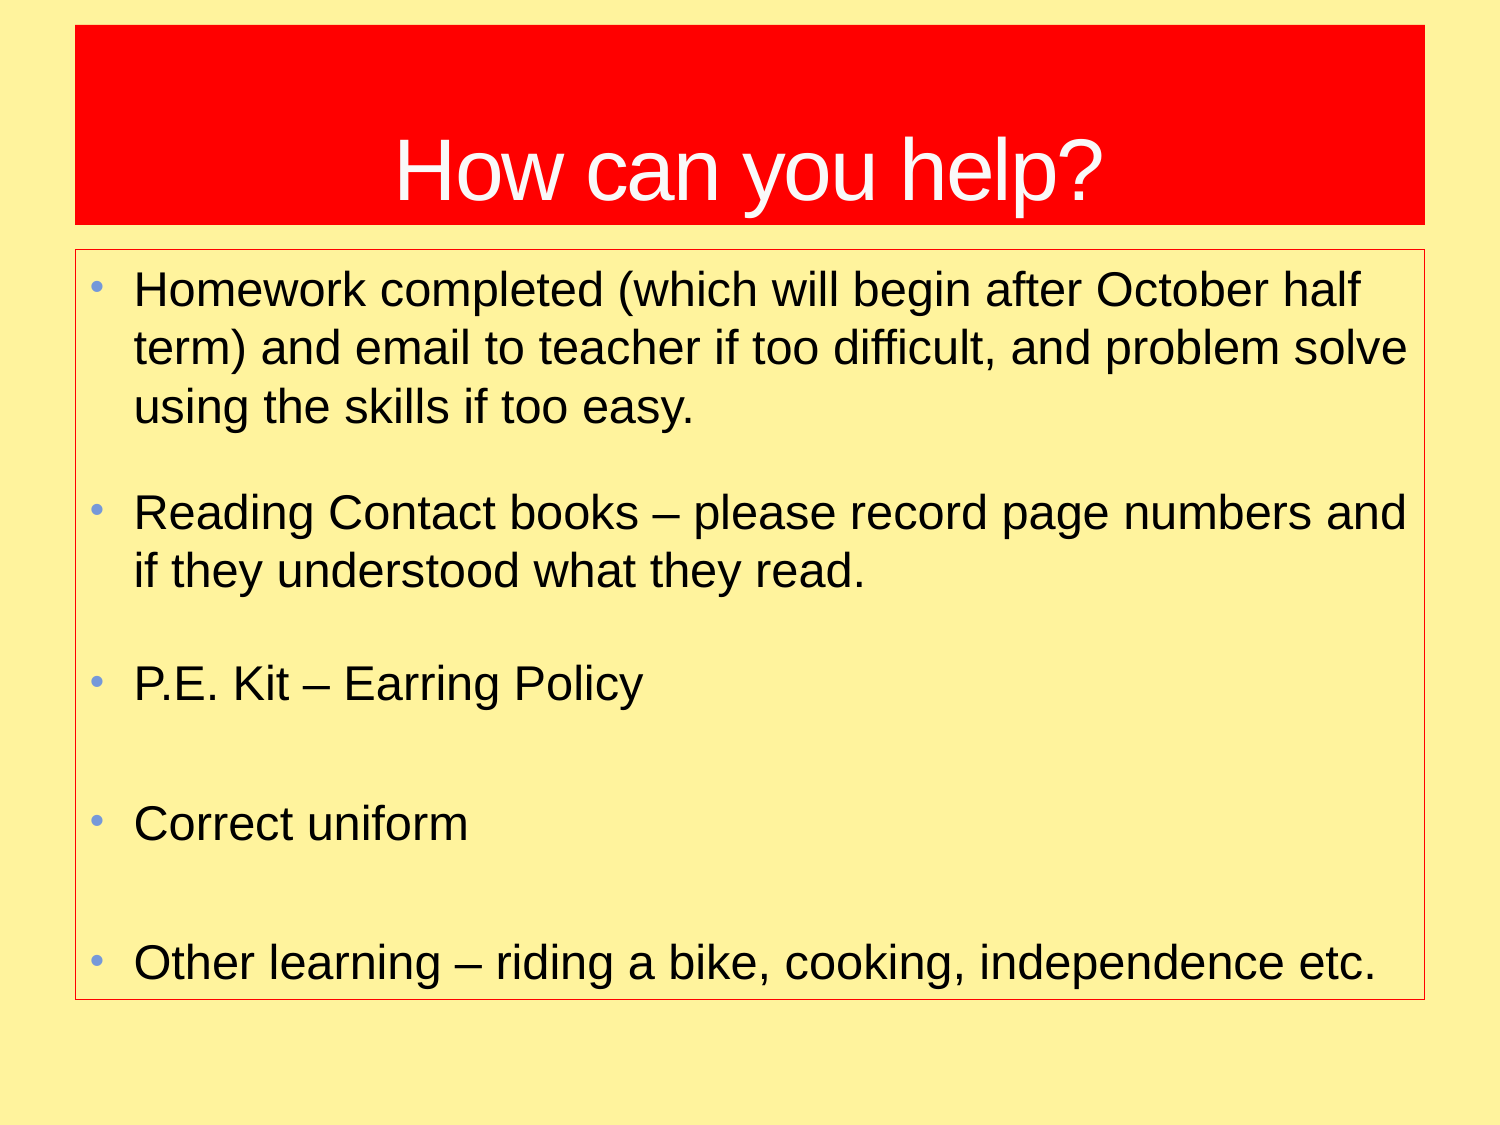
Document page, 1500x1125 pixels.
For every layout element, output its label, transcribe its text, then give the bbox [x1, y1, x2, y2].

title How can you help? [74, 24, 1425, 225]
list Homework completed (which will begin after October half term) and email to teacher if too difficult, and problem solve using the skills if too easy. Reading Contact books – please record page numbers and if they understood what they read. P.E. Kit – Earring Policy Correct uniform Other learning – riding a bike, cooking, independence etc. [75, 249, 1425, 1000]
